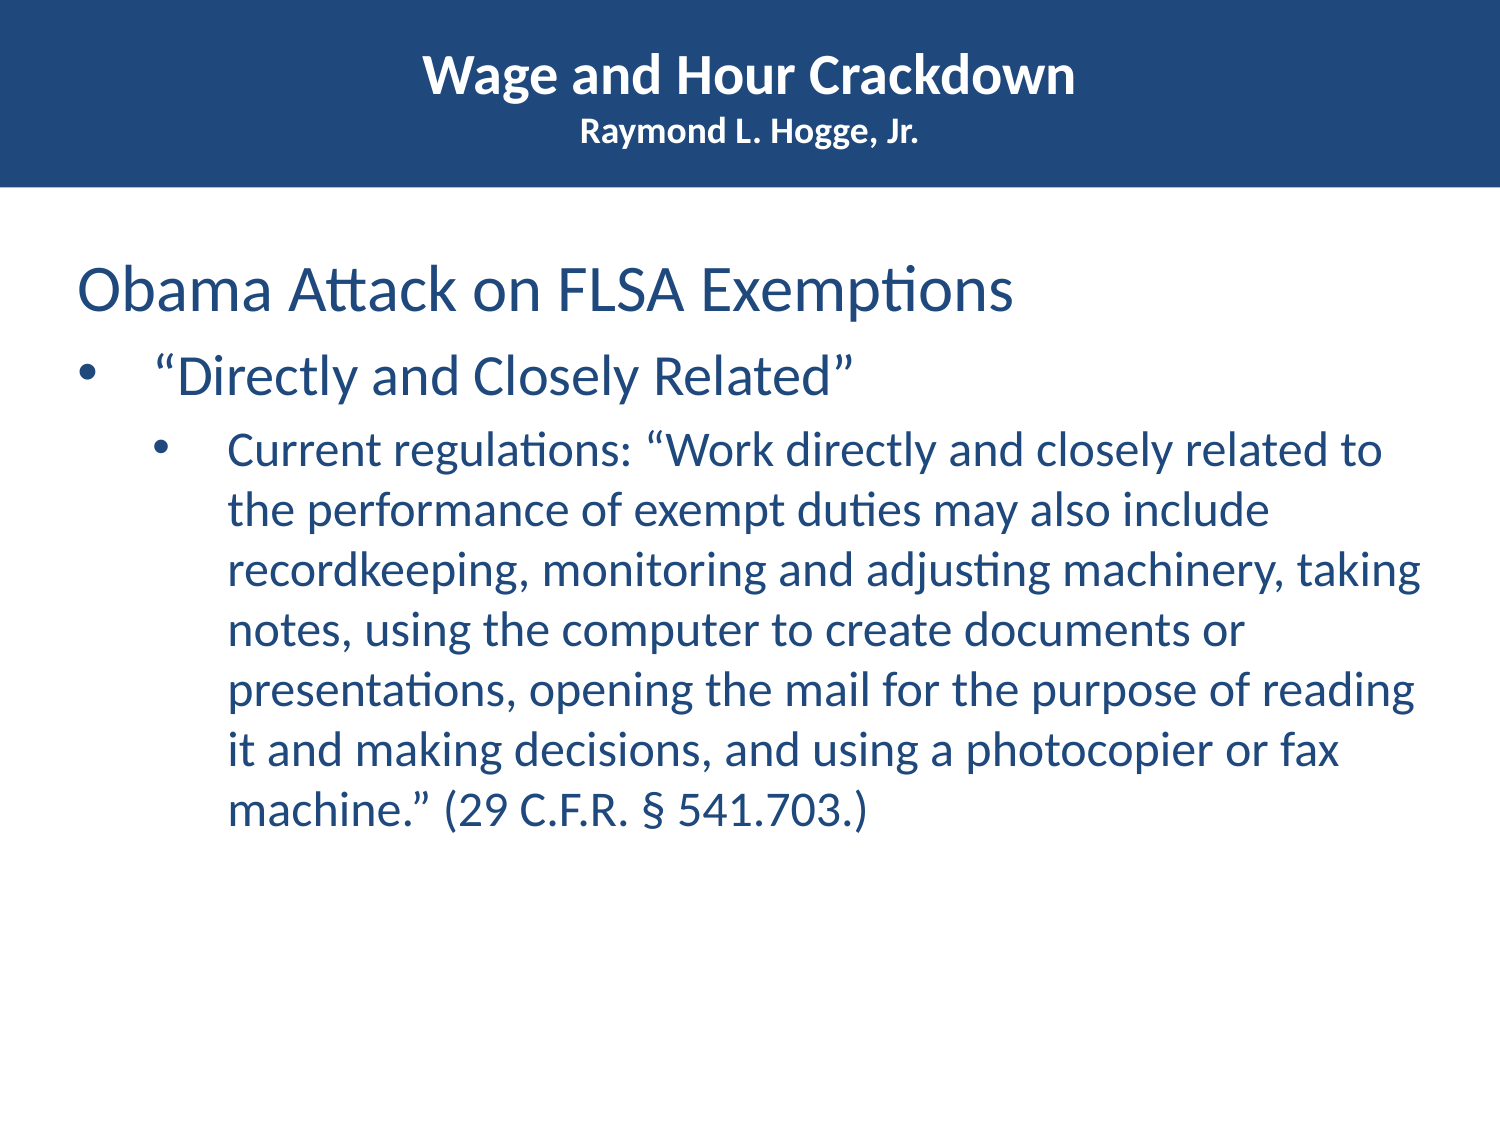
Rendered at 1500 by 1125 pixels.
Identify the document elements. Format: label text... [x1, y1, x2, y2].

title Wage and Hour Crackdown Raymond L. Hogge, Jr. [0, 0, 1500, 188]
subtitle Obama Attack on FLSA Exemptions “Directly and Closely Related” Current regulations: “Work directly and closely related to the performance of exempt duties may also include recordkeeping, monitoring and adjusting machinery, taking notes, using the computer to create documents or presentations, opening the mail for the purpose of reading it and making decisions, and using a photocopier or fax machine.” (29 C.F.R. § 541.703.) [62, 237, 1438, 1075]
